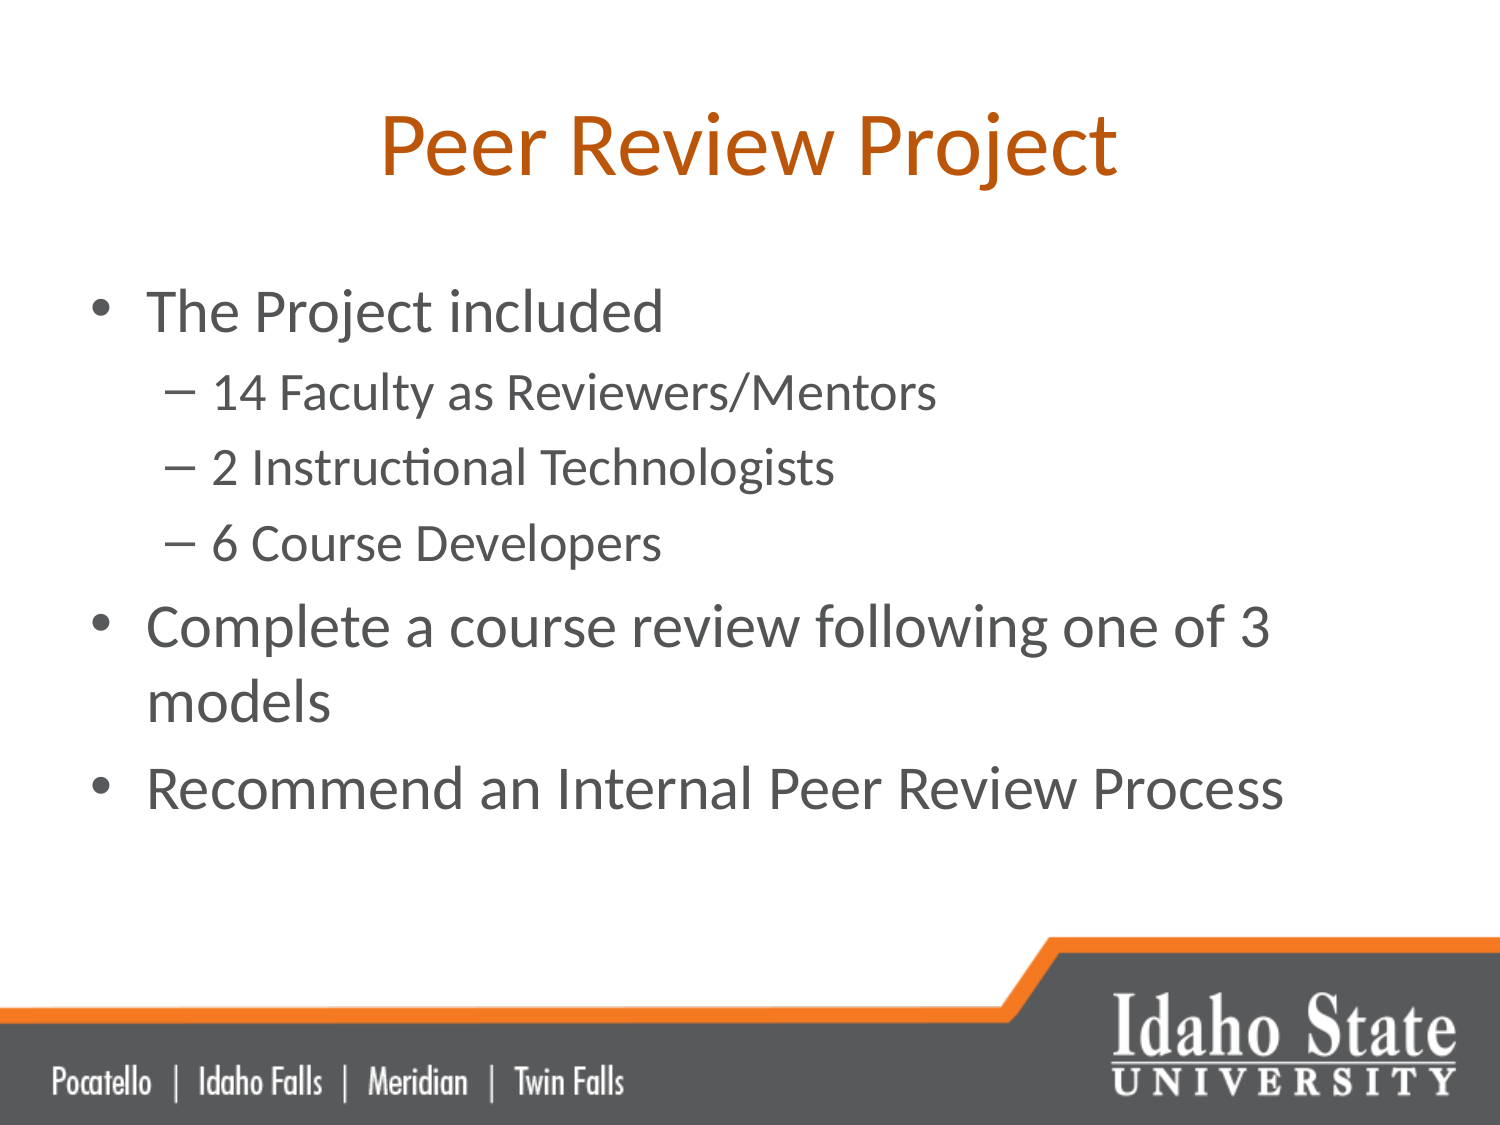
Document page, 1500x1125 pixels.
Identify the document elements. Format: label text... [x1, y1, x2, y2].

title Peer Review Project [75, 45, 1425, 233]
picture [0, 917, 1500, 1125]
list The Project included 14 Faculty as Reviewers/Mentors 2 Instructional Technologists 6 Course Developers Complete a course review following one of 3 models Recommend an Internal Peer Review Process [75, 262, 1425, 1005]
